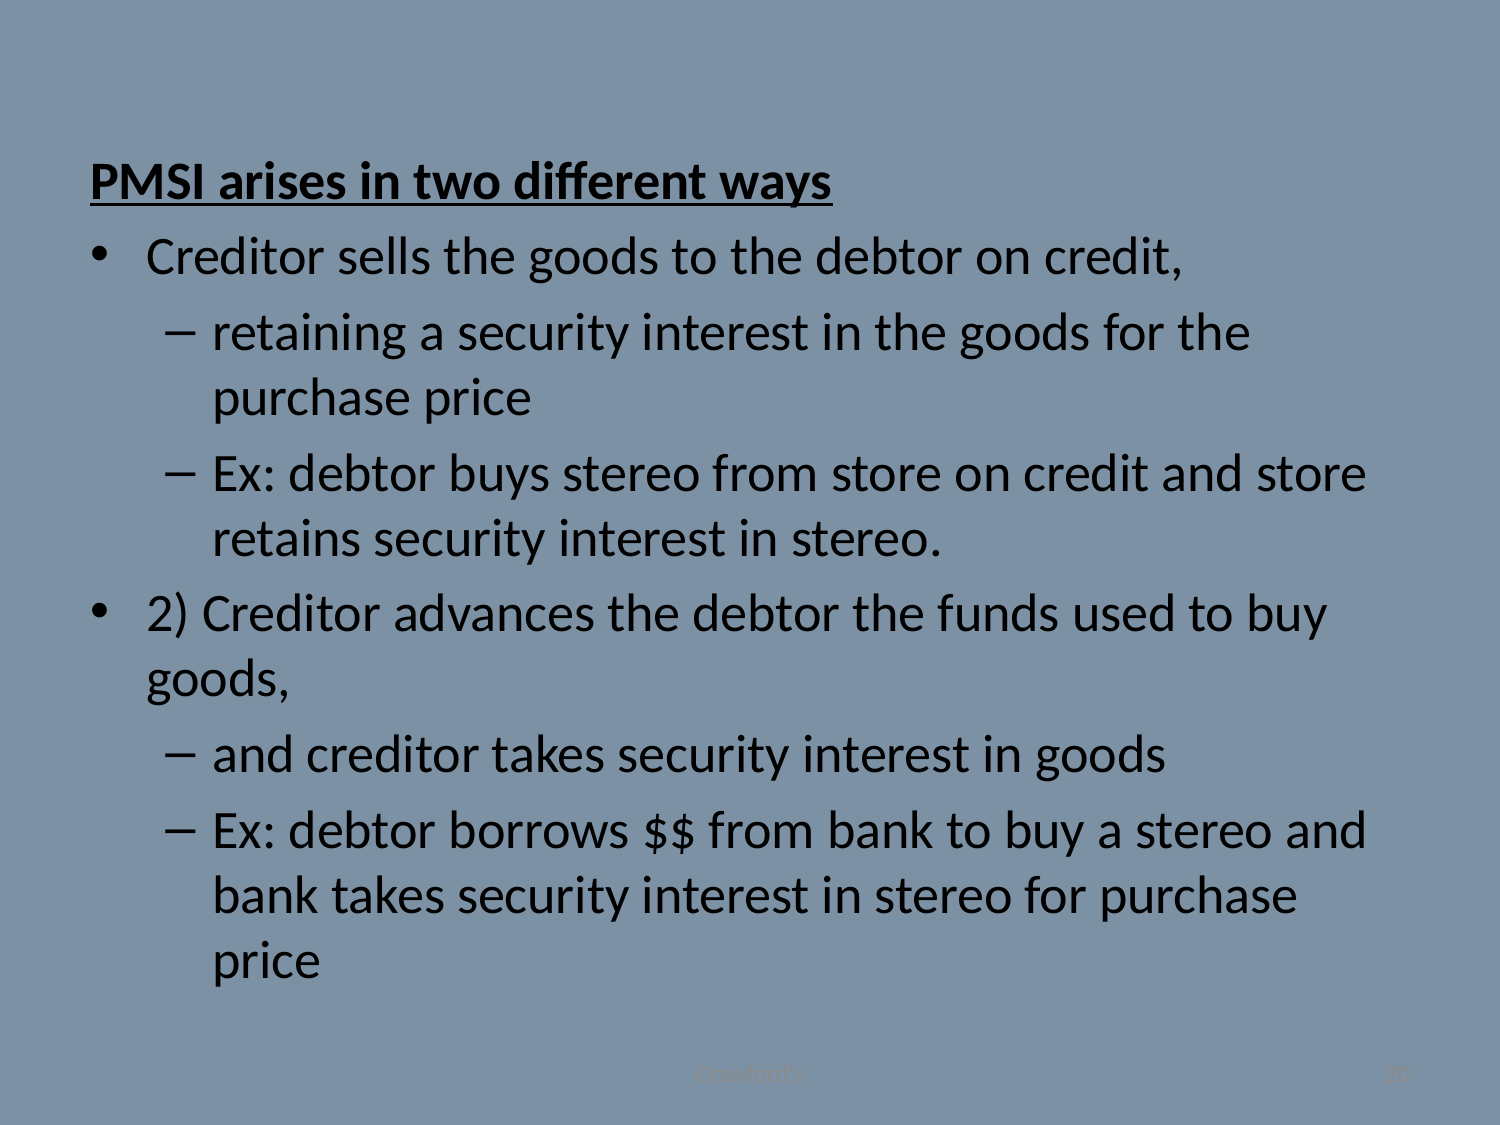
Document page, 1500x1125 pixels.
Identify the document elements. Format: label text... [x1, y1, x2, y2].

list PMSI arises in two different ways Creditor sells the goods to the debtor on credit, retaining a security interest in the goods for the purchase price Ex: debtor buys stereo from store on credit and store retains security interest in stereo. 2) Creditor advances the debtor the funds used to buy goods, and creditor takes security interest in goods Ex: debtor borrows $$ from bank to buy a stereo and bank takes security interest in stereo for purchase price [75, 137, 1425, 1005]
slide_number 20 [1074, 1042, 1425, 1103]
footer Crawford's [512, 1042, 988, 1103]
